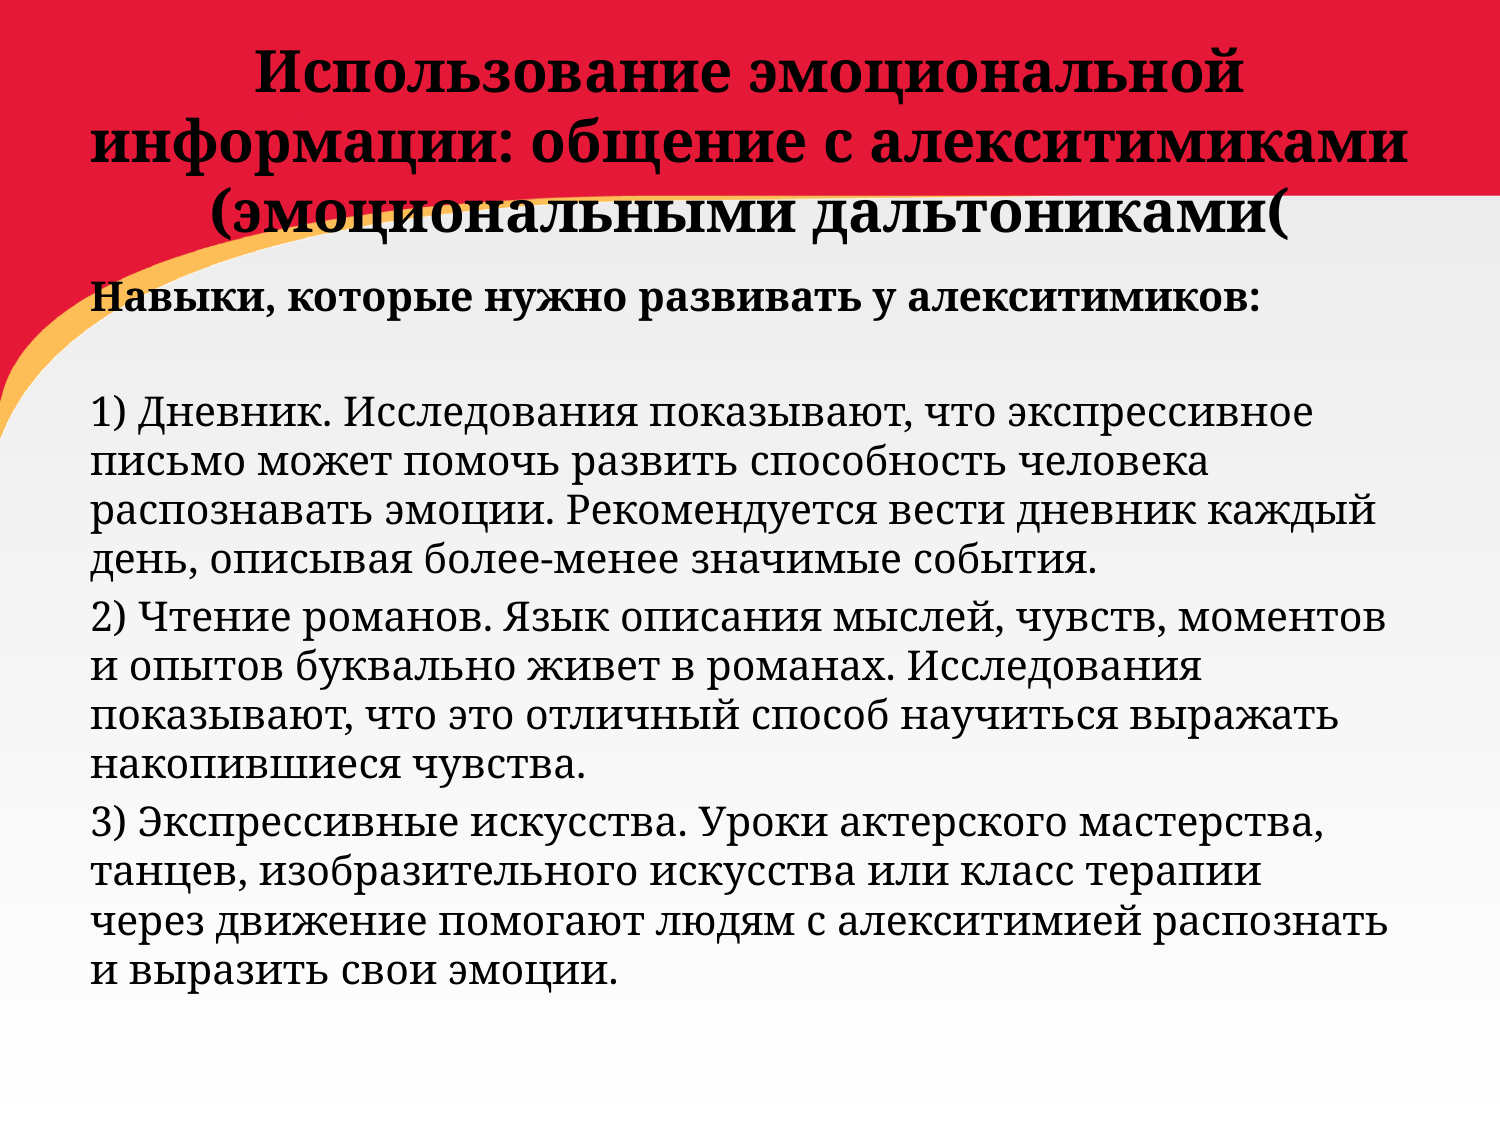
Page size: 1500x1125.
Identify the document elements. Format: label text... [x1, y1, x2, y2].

list Навыки, которые нужно развивать у алекситимиков: 1) Дневник. Исследования показывают, что экспрессивное письмо может помочь развить способность человека распознавать эмоции. Рекомендуется вести дневник каждый день, описывая более-менее значимые события. 2) Чтение романов. Язык описания мыслей, чувств, моментов и опытов буквально живет в романах. Исследования показывают, что это отличный способ научиться выражать накопившиеся чувства. 3) Экспрессивные искусства. Уроки актерского мастерства, танцев, изобразительного искусства или класс терапии через движение помогают людям с алекситимией распознать и выразить свои эмоции. [75, 262, 1425, 1005]
picture [0, 0, 1500, 438]
title Использование эмоциональной информации: общение с алекситимиками (эмоциональными дальтониками( [75, 45, 1425, 233]
